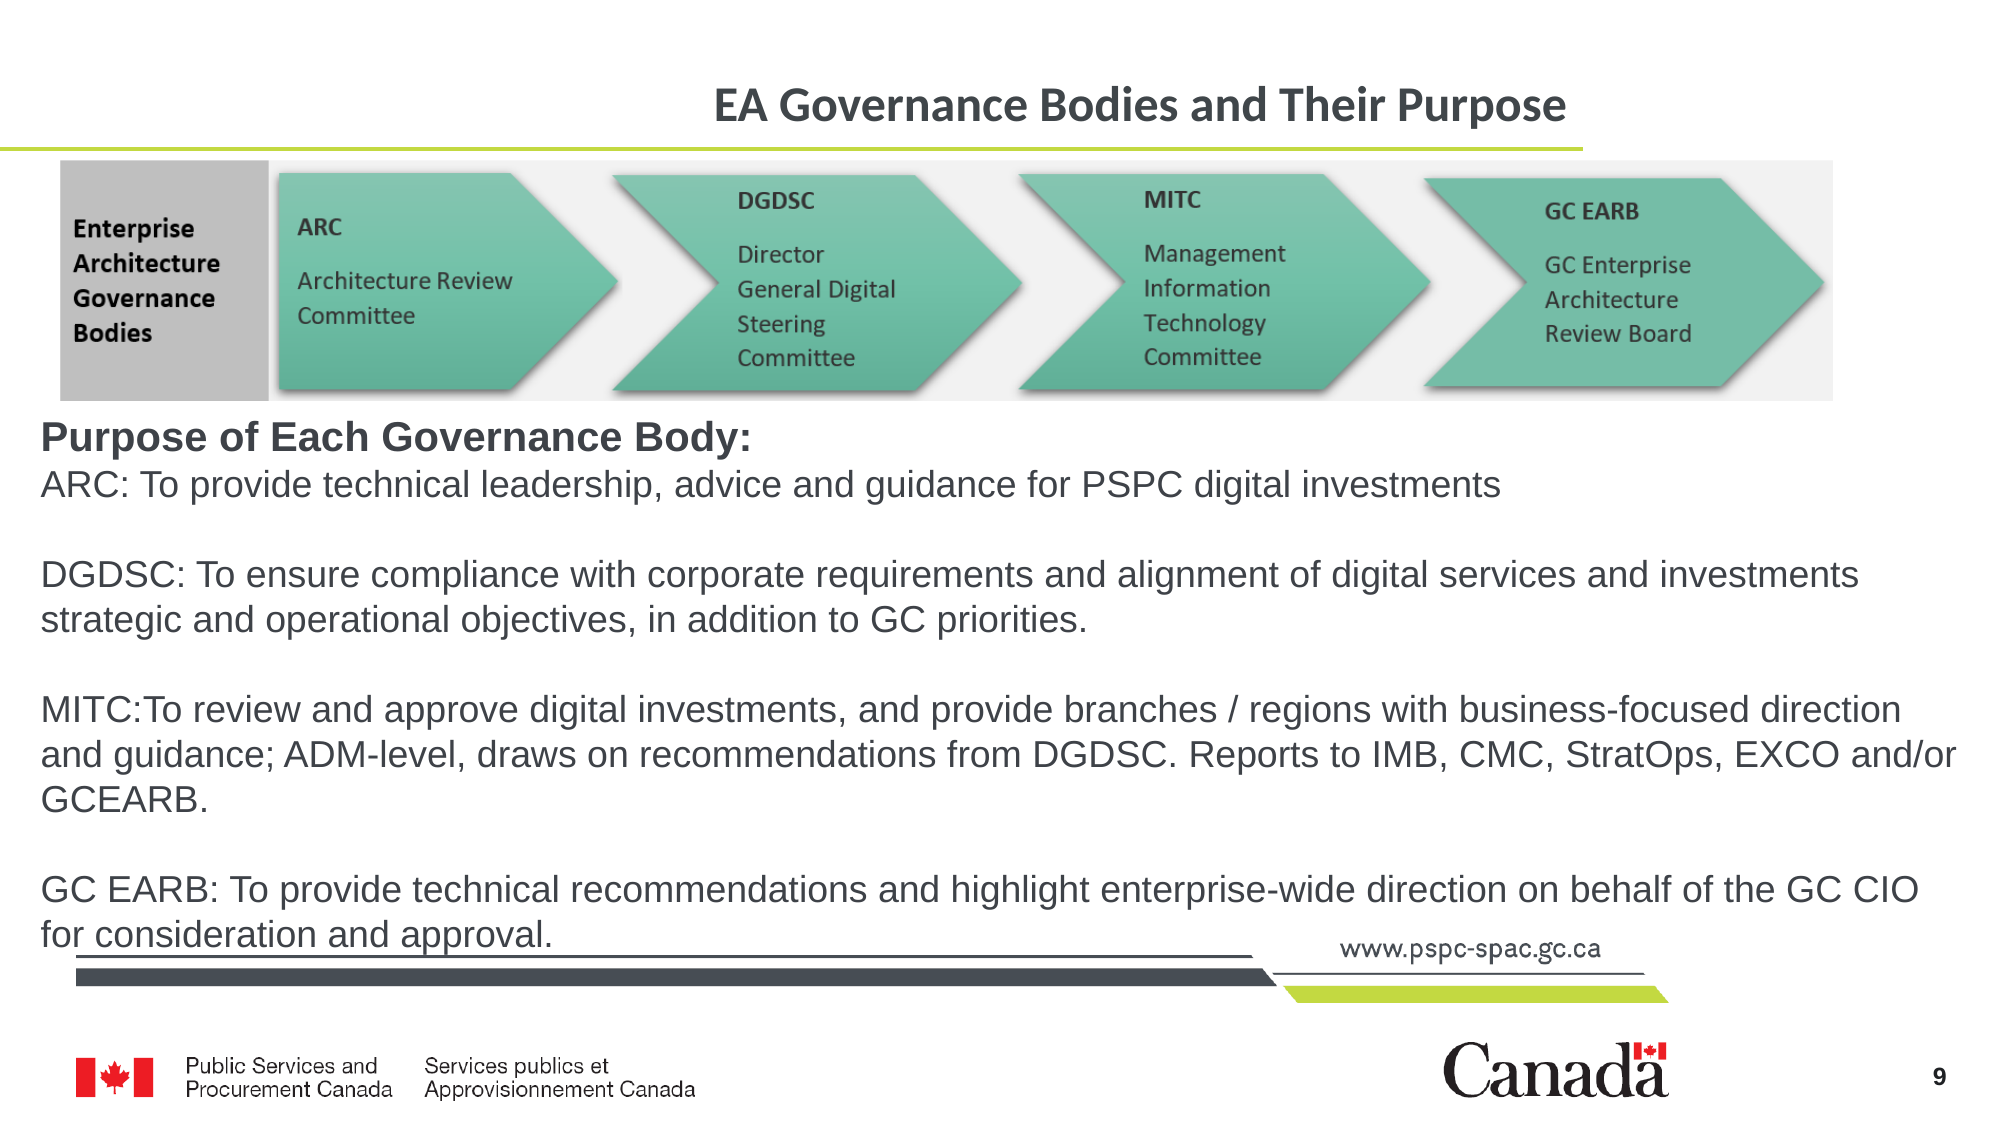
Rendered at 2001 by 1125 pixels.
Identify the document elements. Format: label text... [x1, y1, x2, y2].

title EA Governance Bodies and Their Purpose [0, 19, 1583, 183]
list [55, 153, 1833, 401]
text_box Purpose of Each Governance Body: ARC: To provide technical leadership, advice and guidance for PSPC digital investments DGDSC: To ensure compliance with corporate requirements and alignment of digital services and investments strategic and operational objectives, in addition to GC priorities. MITC:To review and approve digital investments, and provide branches / regions with business-focused direction and guidance; ADM-level, draws on recommendations from DGDSC. Reports to IMB, CMC, StratOps, EXCO and/or GCEARB. GC EARB: To provide technical recommendations and highlight enterprise-wide direction on behalf of the GC CIO for consideration and approval. [25, 402, 1975, 963]
picture [76, 963, 1669, 1003]
picture [76, 1042, 1669, 1101]
